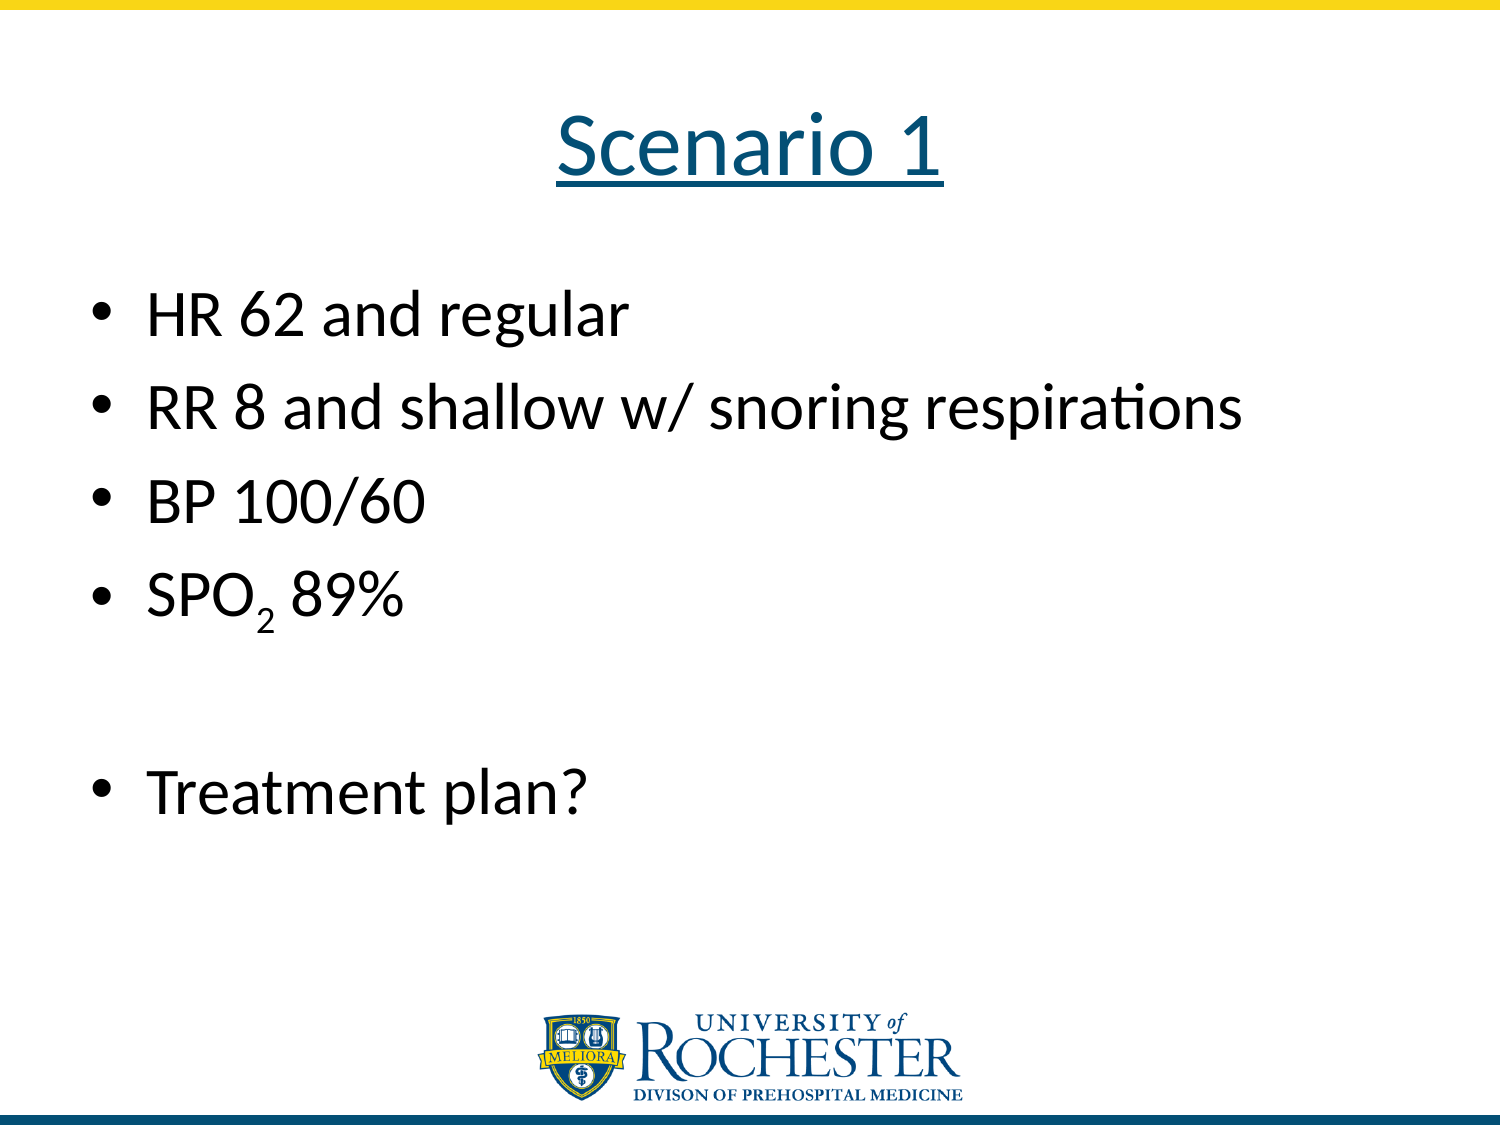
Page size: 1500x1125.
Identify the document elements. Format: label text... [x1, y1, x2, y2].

picture [535, 1012, 965, 1103]
list HR 62 and regular RR 8 and shallow w/ snoring respirations BP 100/60 SPO2 89% Treatment plan? [75, 262, 1425, 1005]
title Scenario 1 [75, 45, 1425, 233]
